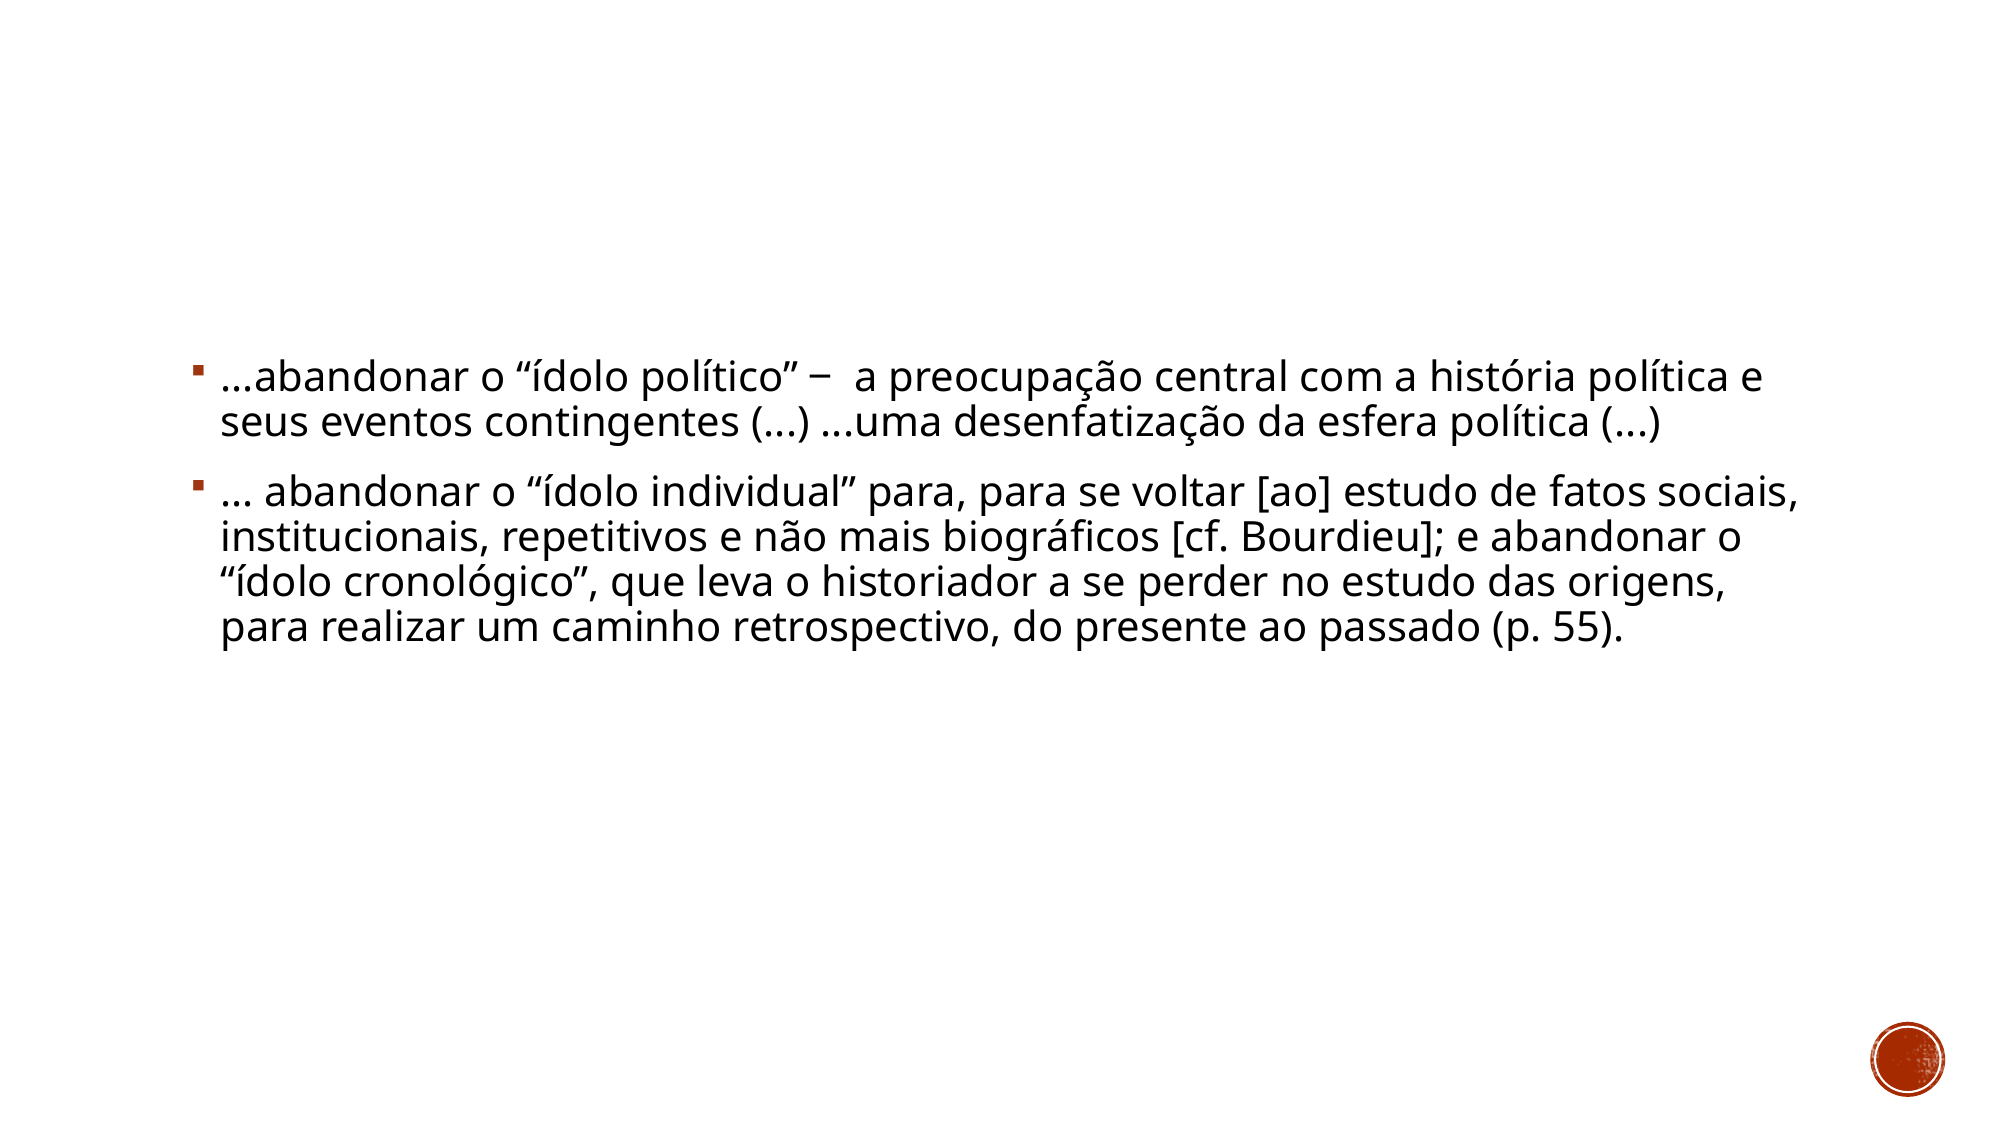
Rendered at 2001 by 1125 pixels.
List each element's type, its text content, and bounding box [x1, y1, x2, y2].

list ...abandonar o “ídolo político” ‒ a preocupação central com a história política e seus eventos contingentes (...) ...uma desenfatização da esfera política (...) ... abandonar o “ídolo individual” para, para se voltar [ao] estudo de fatos sociais, institucionais, repetitivos e não mais biográficos [cf. Bourdieu]; e abandonar o “ídolo cronológico”, que leva o historiador a se perder no estudo das origens, para realizar um caminho retrospectivo, do presente ao passado (p. 55). [175, 348, 1826, 1013]
